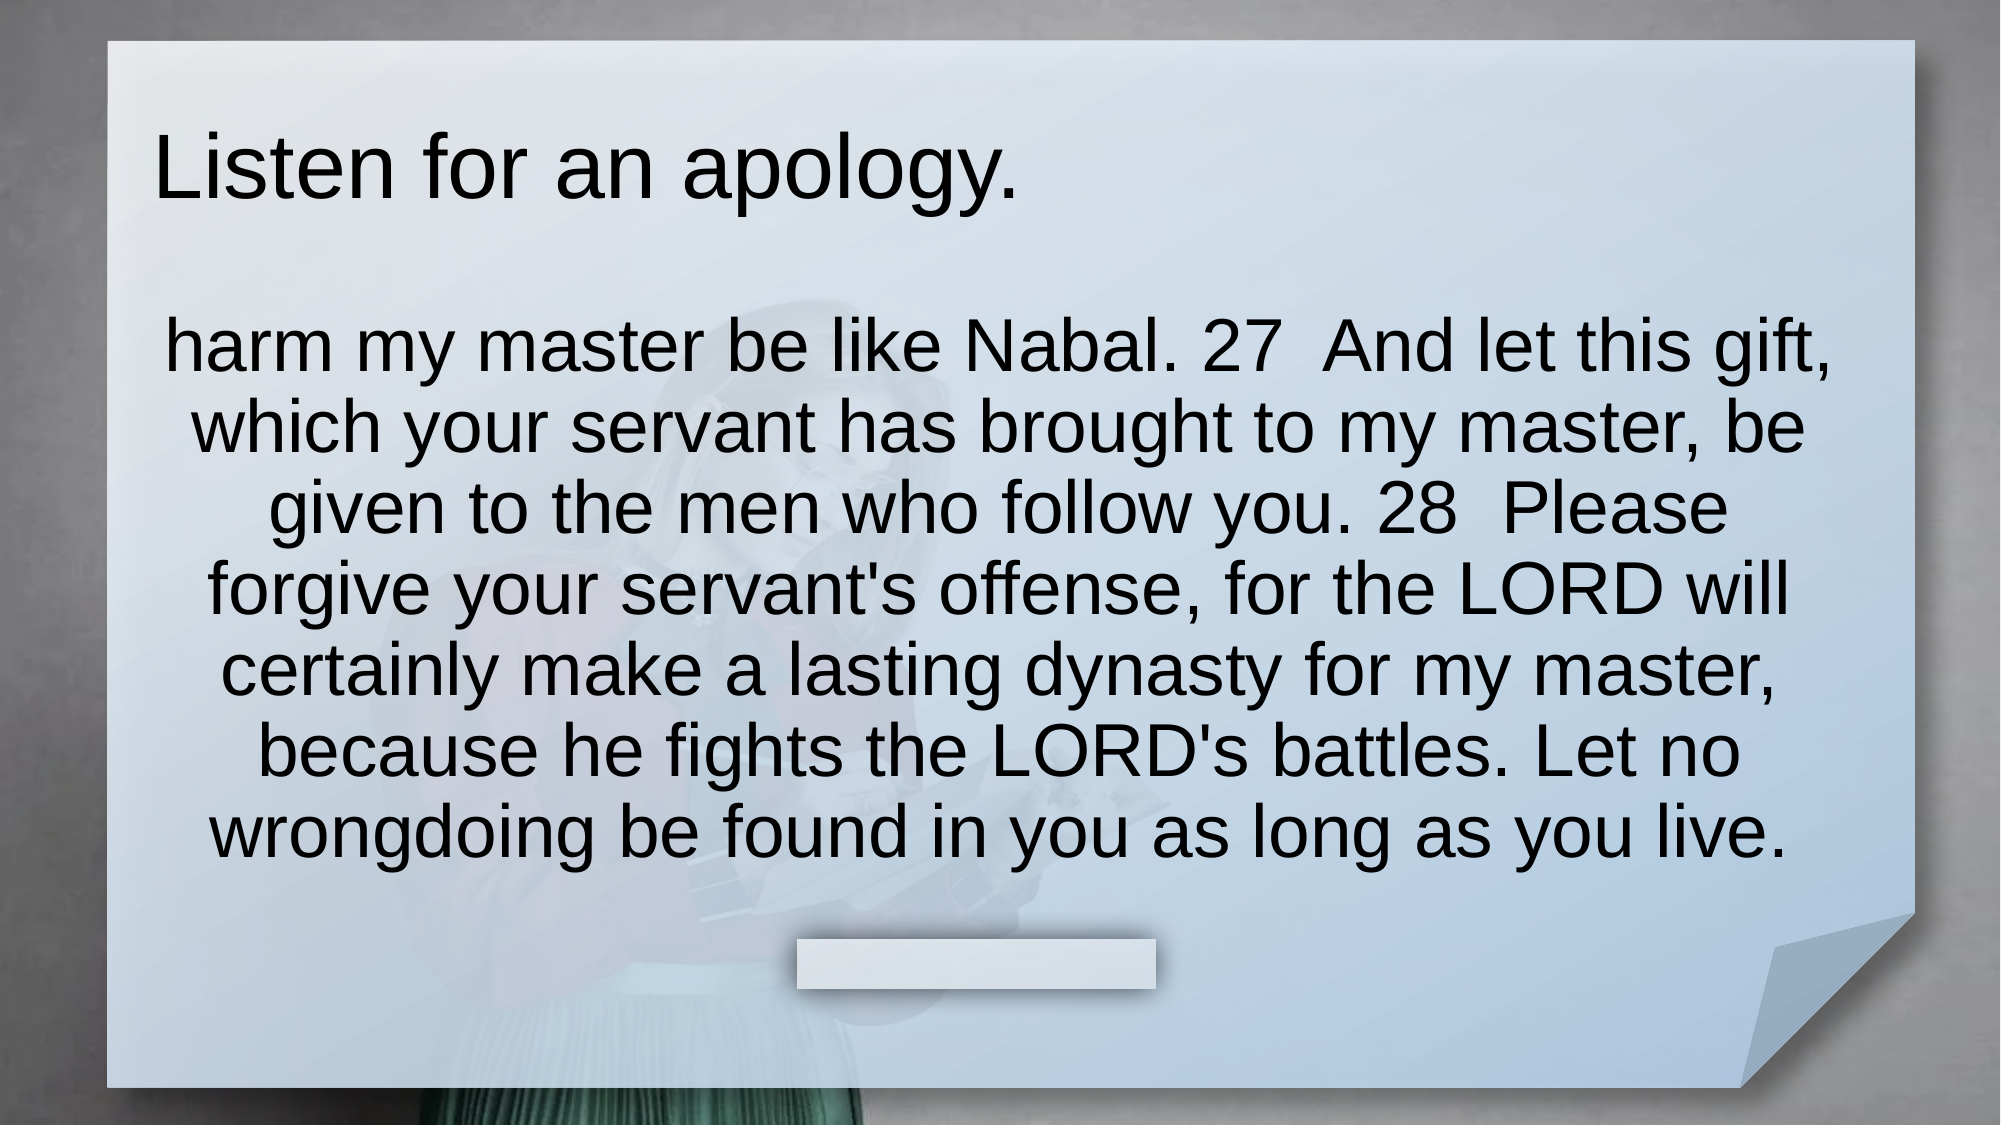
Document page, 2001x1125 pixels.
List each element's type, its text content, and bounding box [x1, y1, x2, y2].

picture [0, 0, 2001, 1125]
title Listen for an apology. [137, 59, 1863, 278]
list harm my master be like Nabal. 27 And let this gift, which your servant has brought to my master, be given to the men who follow you. 28 Please forgive your servant's offense, for the LORD will certainly make a lasting dynasty for my master, because he fights the LORD's battles. Let no wrongdoing be found in you as long as you live. [137, 299, 1863, 1014]
